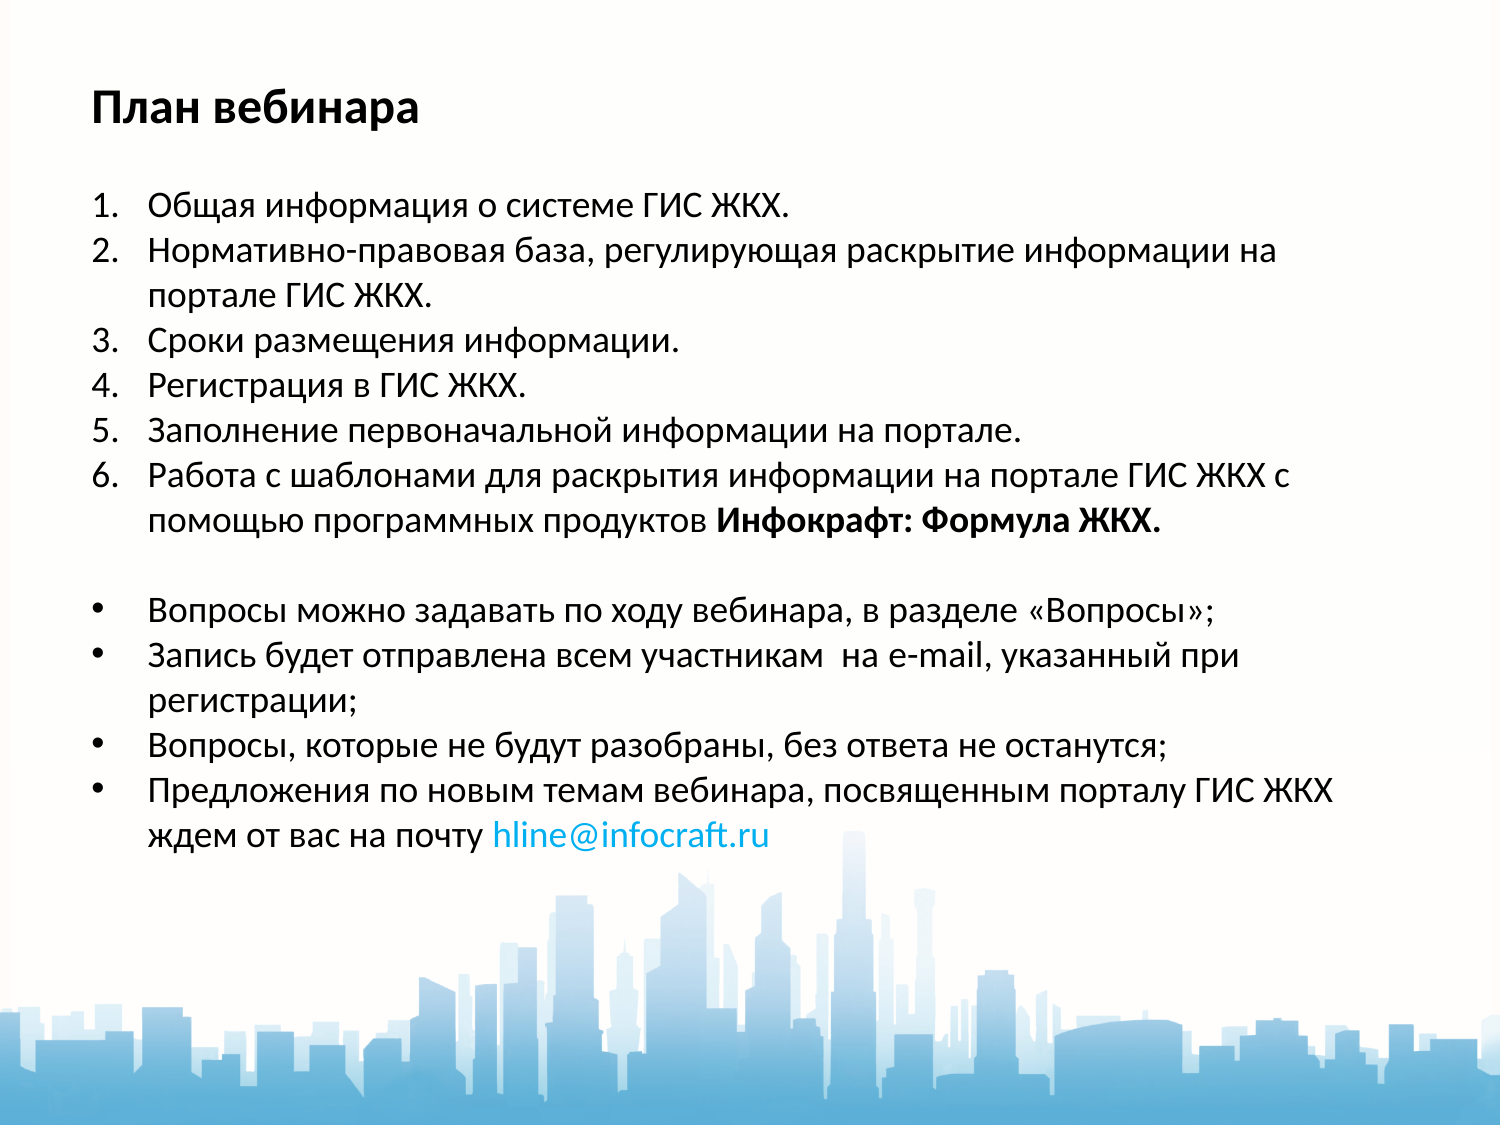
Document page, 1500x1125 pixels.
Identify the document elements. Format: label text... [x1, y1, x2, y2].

picture [0, 0, 1500, 1125]
text_box План вебинара [76, 66, 1388, 142]
text_box Общая информация о системе ГИС ЖКХ. Нормативно-правовая база, регулирующая раскрытие информации на портале ГИС ЖКХ. Сроки размещения информации. Регистрация в ГИС ЖКХ. Заполнение первоначальной информации на портале. Работа с шаблонами для раскрытия информации на портале ГИС ЖКХ с помощью программных продуктов Инфокрафт: Формула ЖКХ. Вопросы можно задавать по ходу вебинара, в разделе «Вопросы»; Запись будет отправлена всем участникам на e-mail, указанный при регистрации; Вопросы, которые не будут разобраны, без ответа не останутся; Предложения по новым темам вебинара, посвященным порталу ГИС ЖКХ ждем от вас на почту hline@infocraft.ru [76, 172, 1407, 908]
